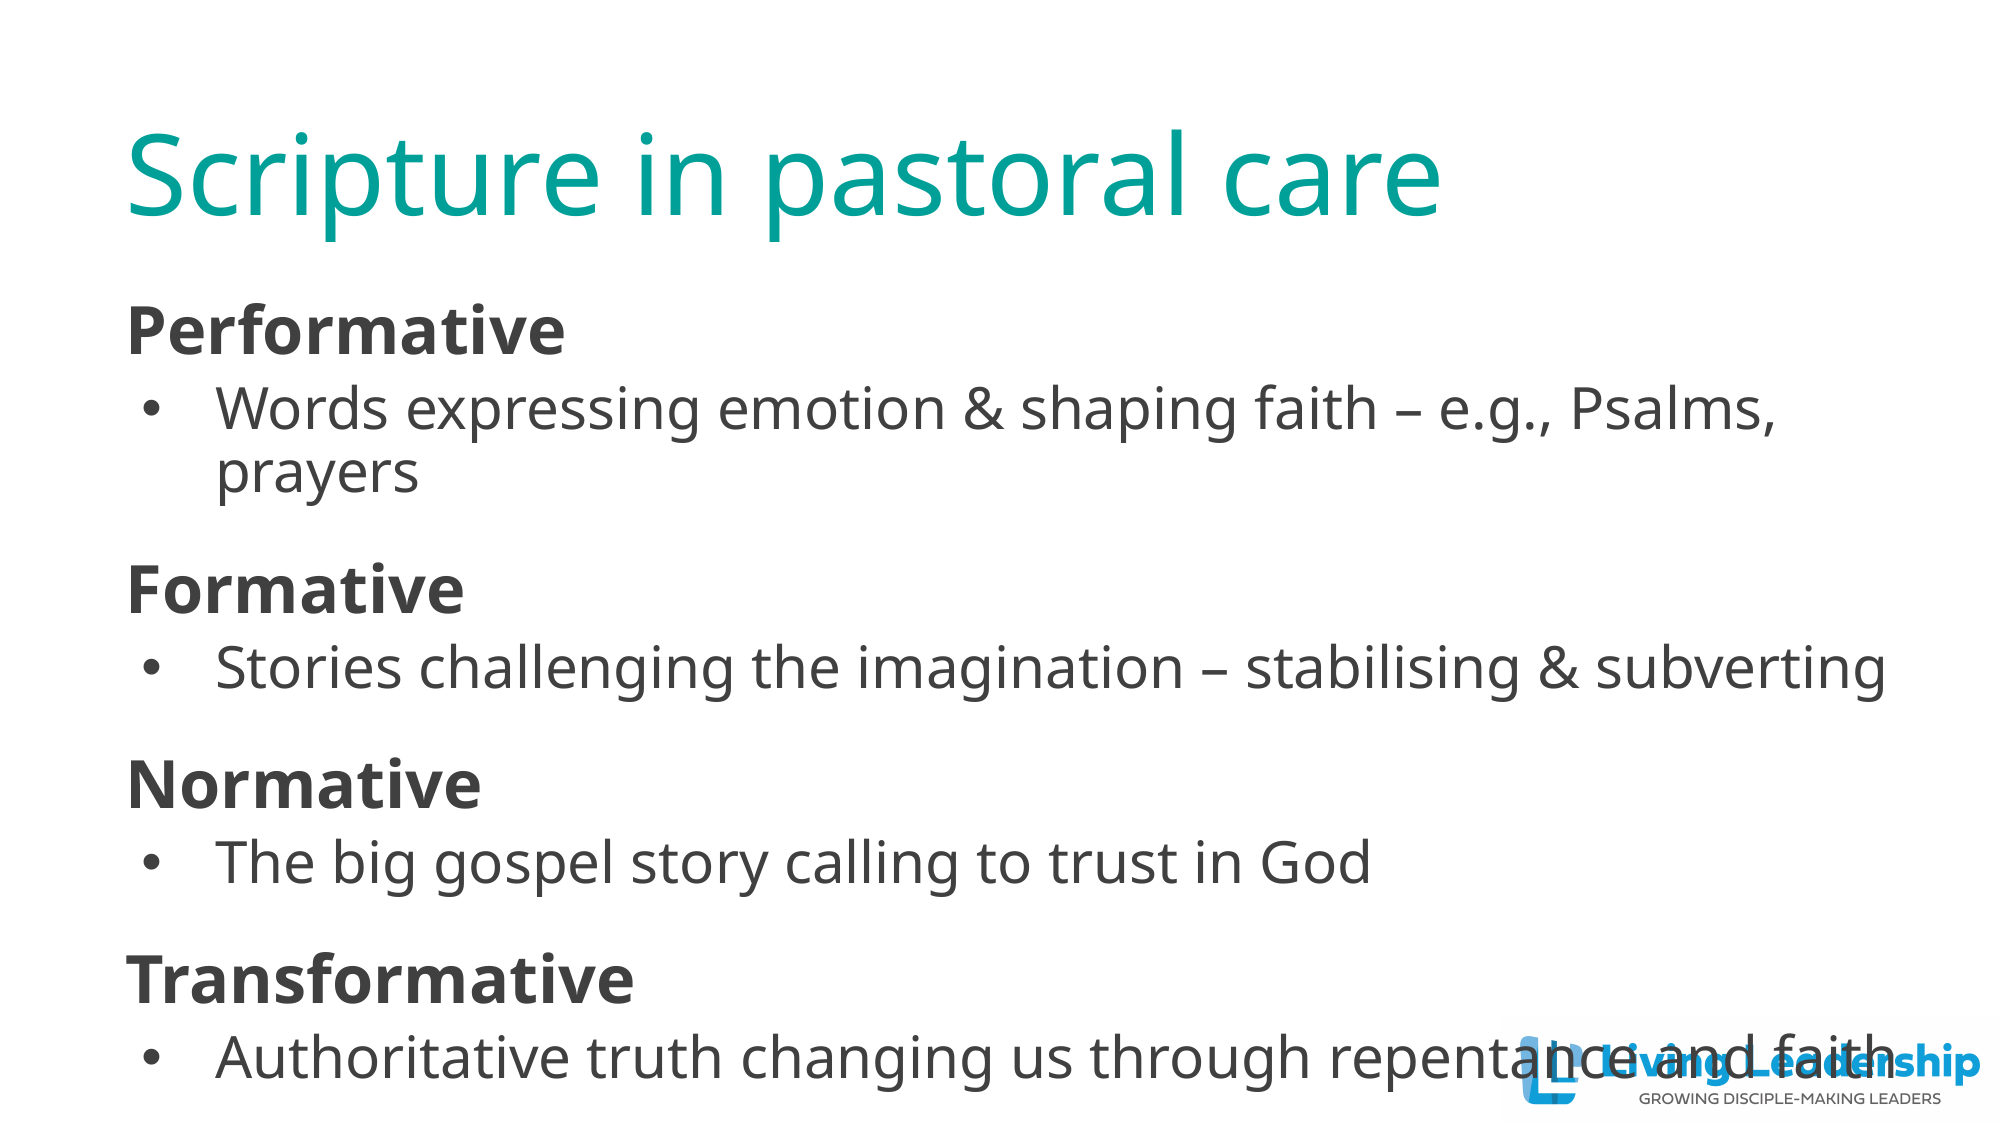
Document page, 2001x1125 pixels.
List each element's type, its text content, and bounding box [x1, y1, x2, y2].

title Scripture in pastoral care [110, 70, 1636, 288]
picture [1500, 1016, 2000, 1124]
list Performative Words expressing emotion & shaping faith – e.g., Psalms, prayers Formative Stories challenging the imagination – stabilising & subverting Normative The big gospel story calling to trust in God Transformative Authoritative truth changing us through repentance and faith [110, 289, 1977, 1026]
